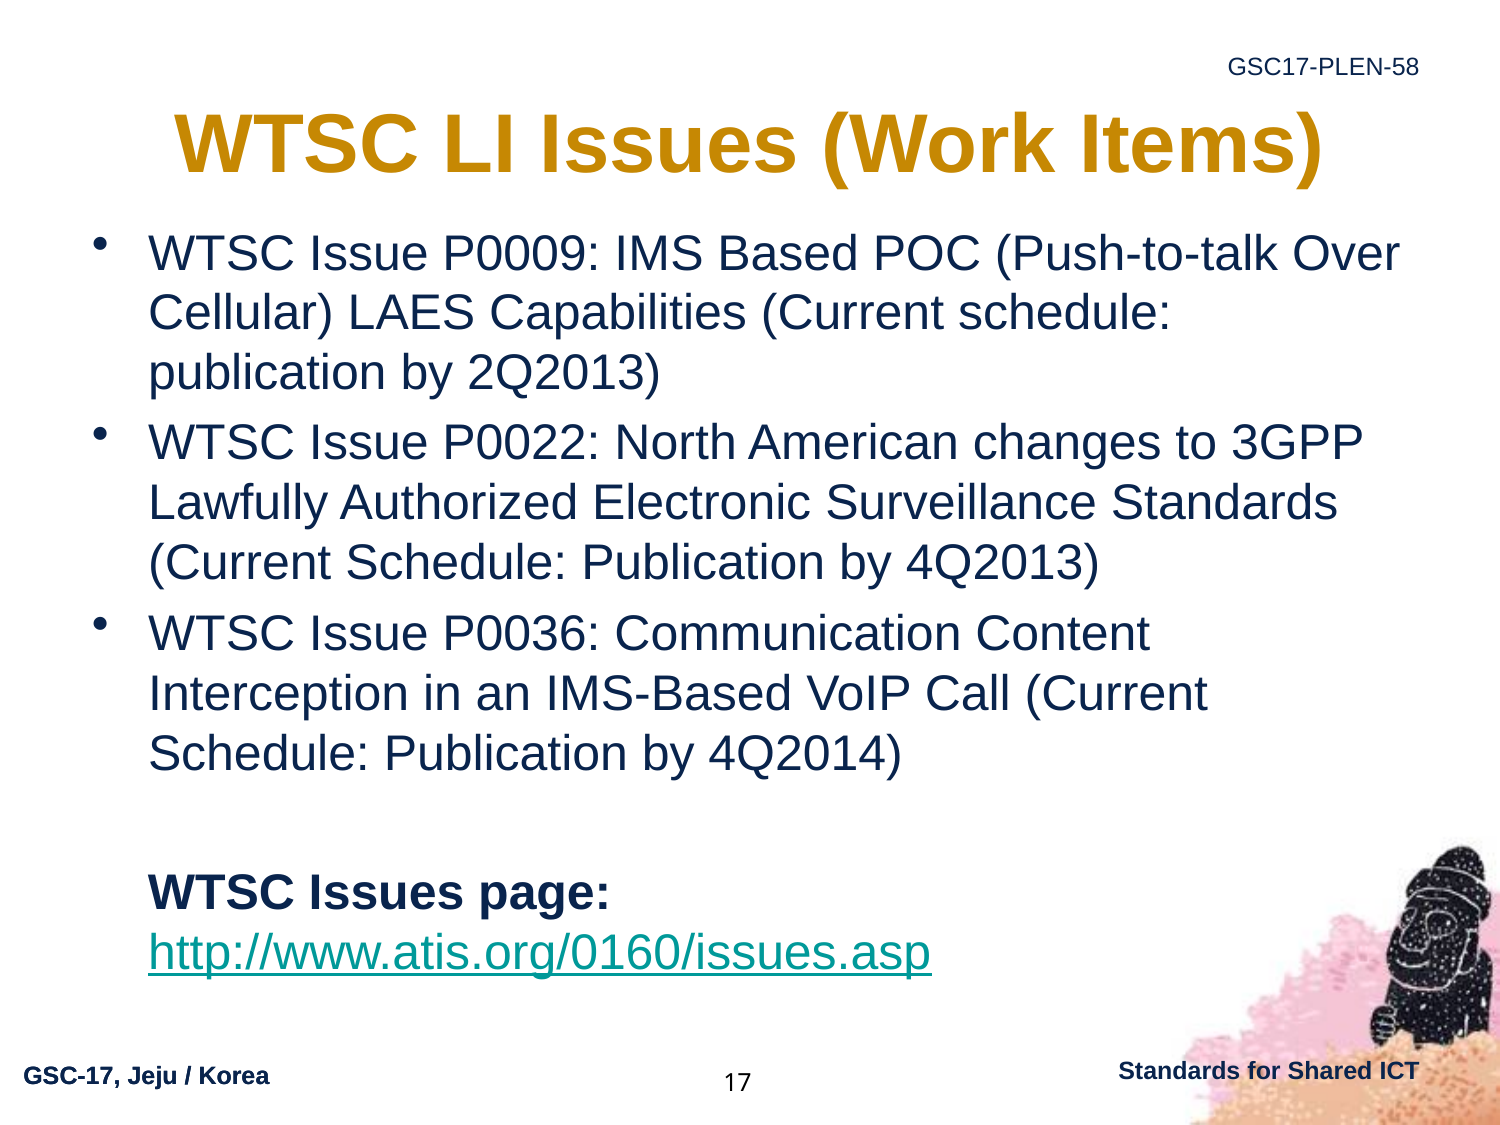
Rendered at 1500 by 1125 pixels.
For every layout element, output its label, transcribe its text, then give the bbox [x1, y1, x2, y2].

title WTSC LI Issues (Work Items) [74, 44, 1426, 233]
list WTSC Issue P0009: IMS Based POC (Push-to-talk Over Cellular) LAES Capabilities (Current schedule: publication by 2Q2013) WTSC Issue P0022: North American changes to 3GPP Lawfully Authorized Electronic Surveillance Standards (Current Schedule: Publication by 4Q2013) WTSC Issue P0036: Communication Content Interception in an IMS-Based VoIP Call (Current Schedule: Publication by 4Q2014) WTSC Issues page: http://www.atis.org/0160/issues.asp [76, 212, 1427, 1050]
slide_number 17 [562, 1058, 913, 1125]
picture [1171, 832, 1500, 1125]
